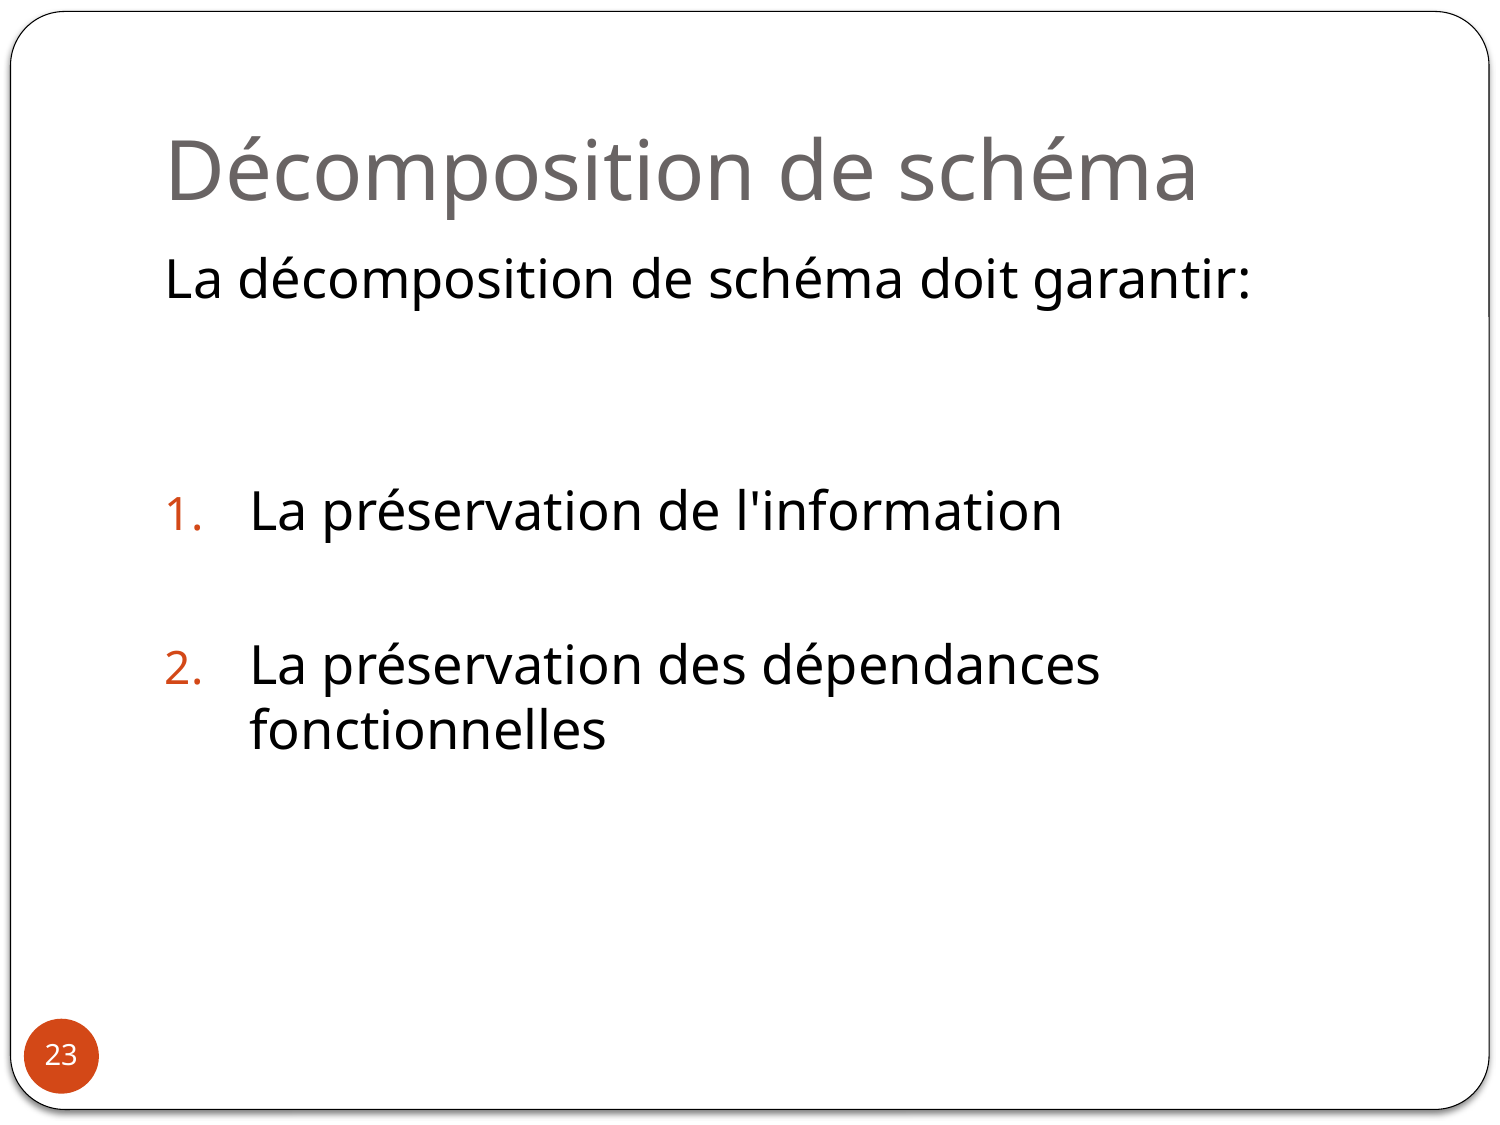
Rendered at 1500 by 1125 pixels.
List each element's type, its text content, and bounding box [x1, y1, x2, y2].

list La décomposition de schéma doit garantir: La préservation de l'information La préservation des dépendances fonctionnelles [150, 237, 1425, 988]
slide_number 23 [23, 1018, 99, 1094]
title Décomposition de schéma [150, 45, 1425, 233]
